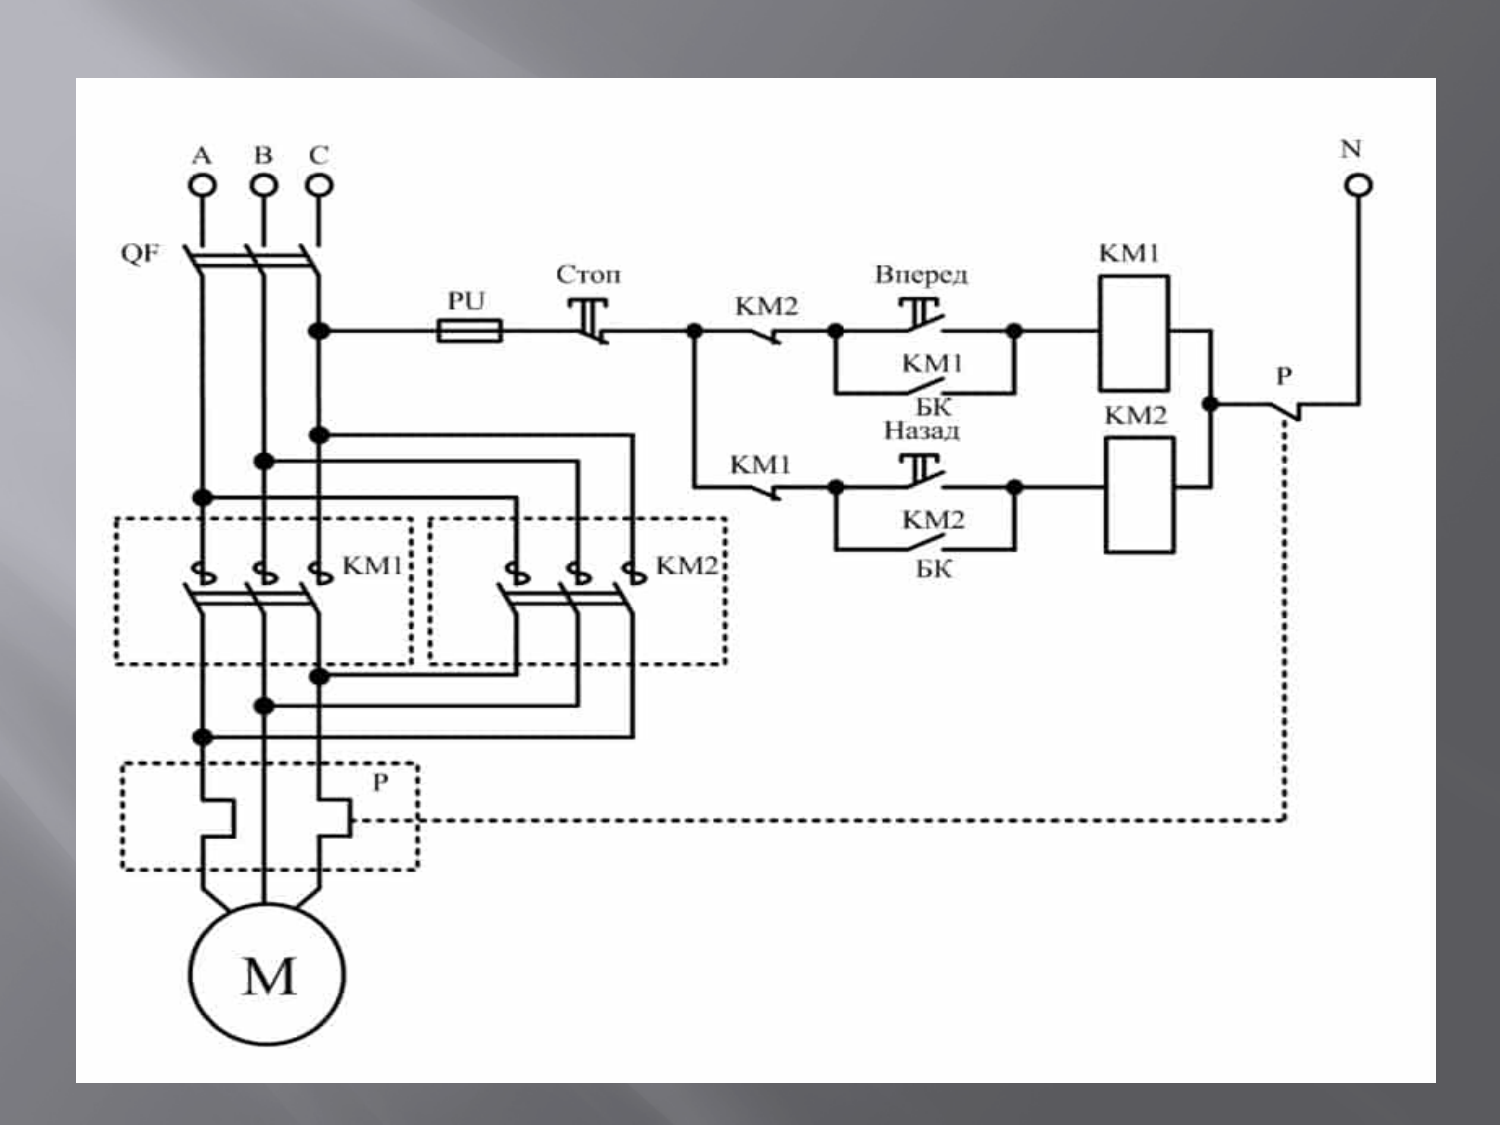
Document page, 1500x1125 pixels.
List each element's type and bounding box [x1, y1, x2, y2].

list [76, 77, 1436, 1083]
